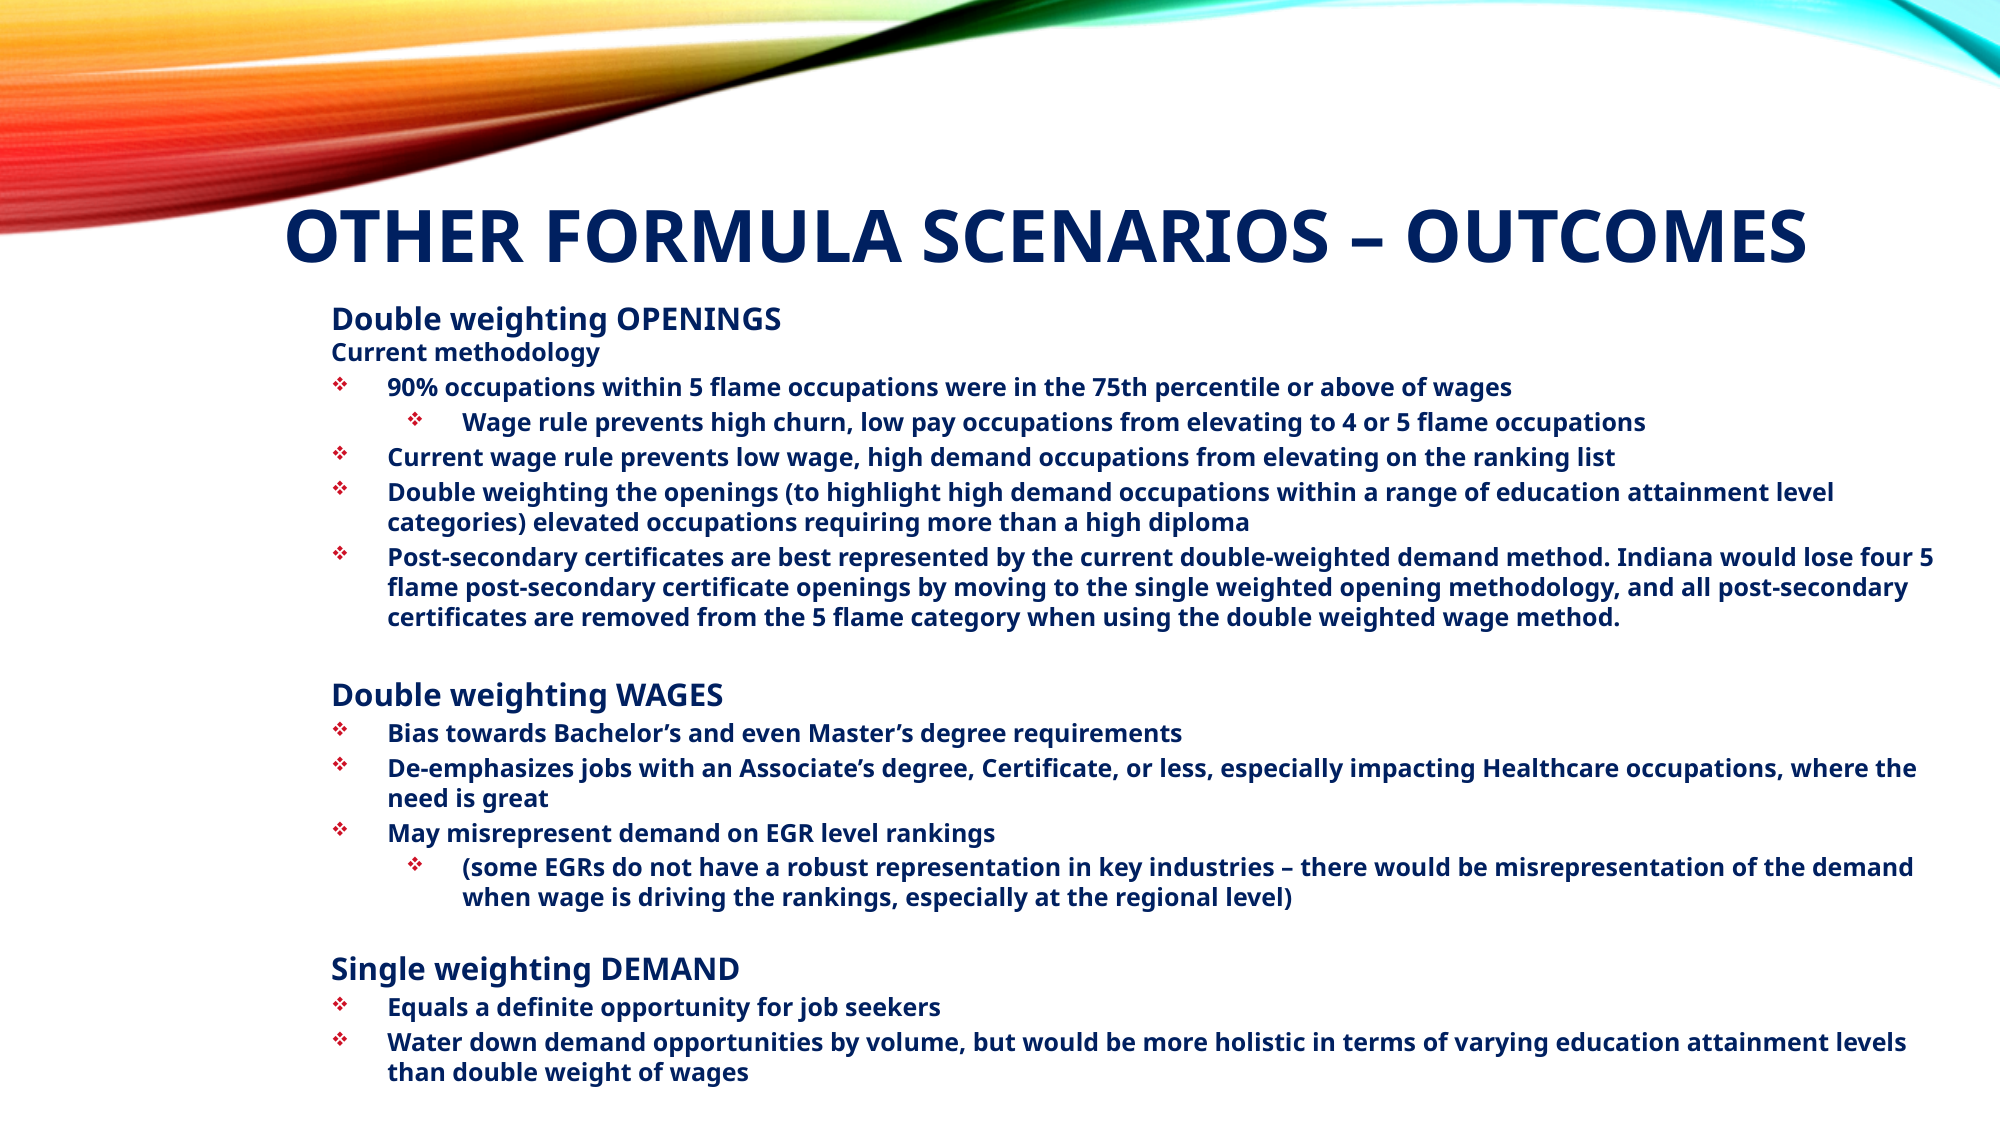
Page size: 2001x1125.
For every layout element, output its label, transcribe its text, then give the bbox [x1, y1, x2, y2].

title Other FORMULA scenarios – outcomes [268, 97, 2000, 311]
picture [0, 0, 2000, 237]
text_box Double weighting OPENINGS Current methodology 90% occupations within 5 flame occupations were in the 75th percentile or above of wages Wage rule prevents high churn, low pay occupations from elevating to 4 or 5 flame occupations Current wage rule prevents low wage, high demand occupations from elevating on the ranking list Double weighting the openings (to highlight high demand occupations within a range of education attainment level categories) elevated occupations requiring more than a high diploma Post-secondary certificates are best represented by the current double-weighted demand method. Indiana would lose four 5 flame post-secondary certificate openings by moving to the single weighted opening methodology, and all post-secondary certificates are removed from the 5 flame category when using the double weighted wage method. Double weighting WAGES Bias towards Bachelor’s and even Master’s degree requirements De-emphasizes jobs with an Associate’s degree, Certificate, or less, especially impacting Healthcare occupations, where the need is great May misrepresent demand on EGR level rankings (some EGRs do not have a robust representation in key industries – there would be misrepresentation of the demand when wage is driving the rankings, especially at the regional level) Single weighting DEMAND Equals a definite opportunity for job seekers Water down demand opportunities by volume, but would be more holistic in terms of varying education attainment levels than double weight of wages [316, 291, 1962, 1094]
